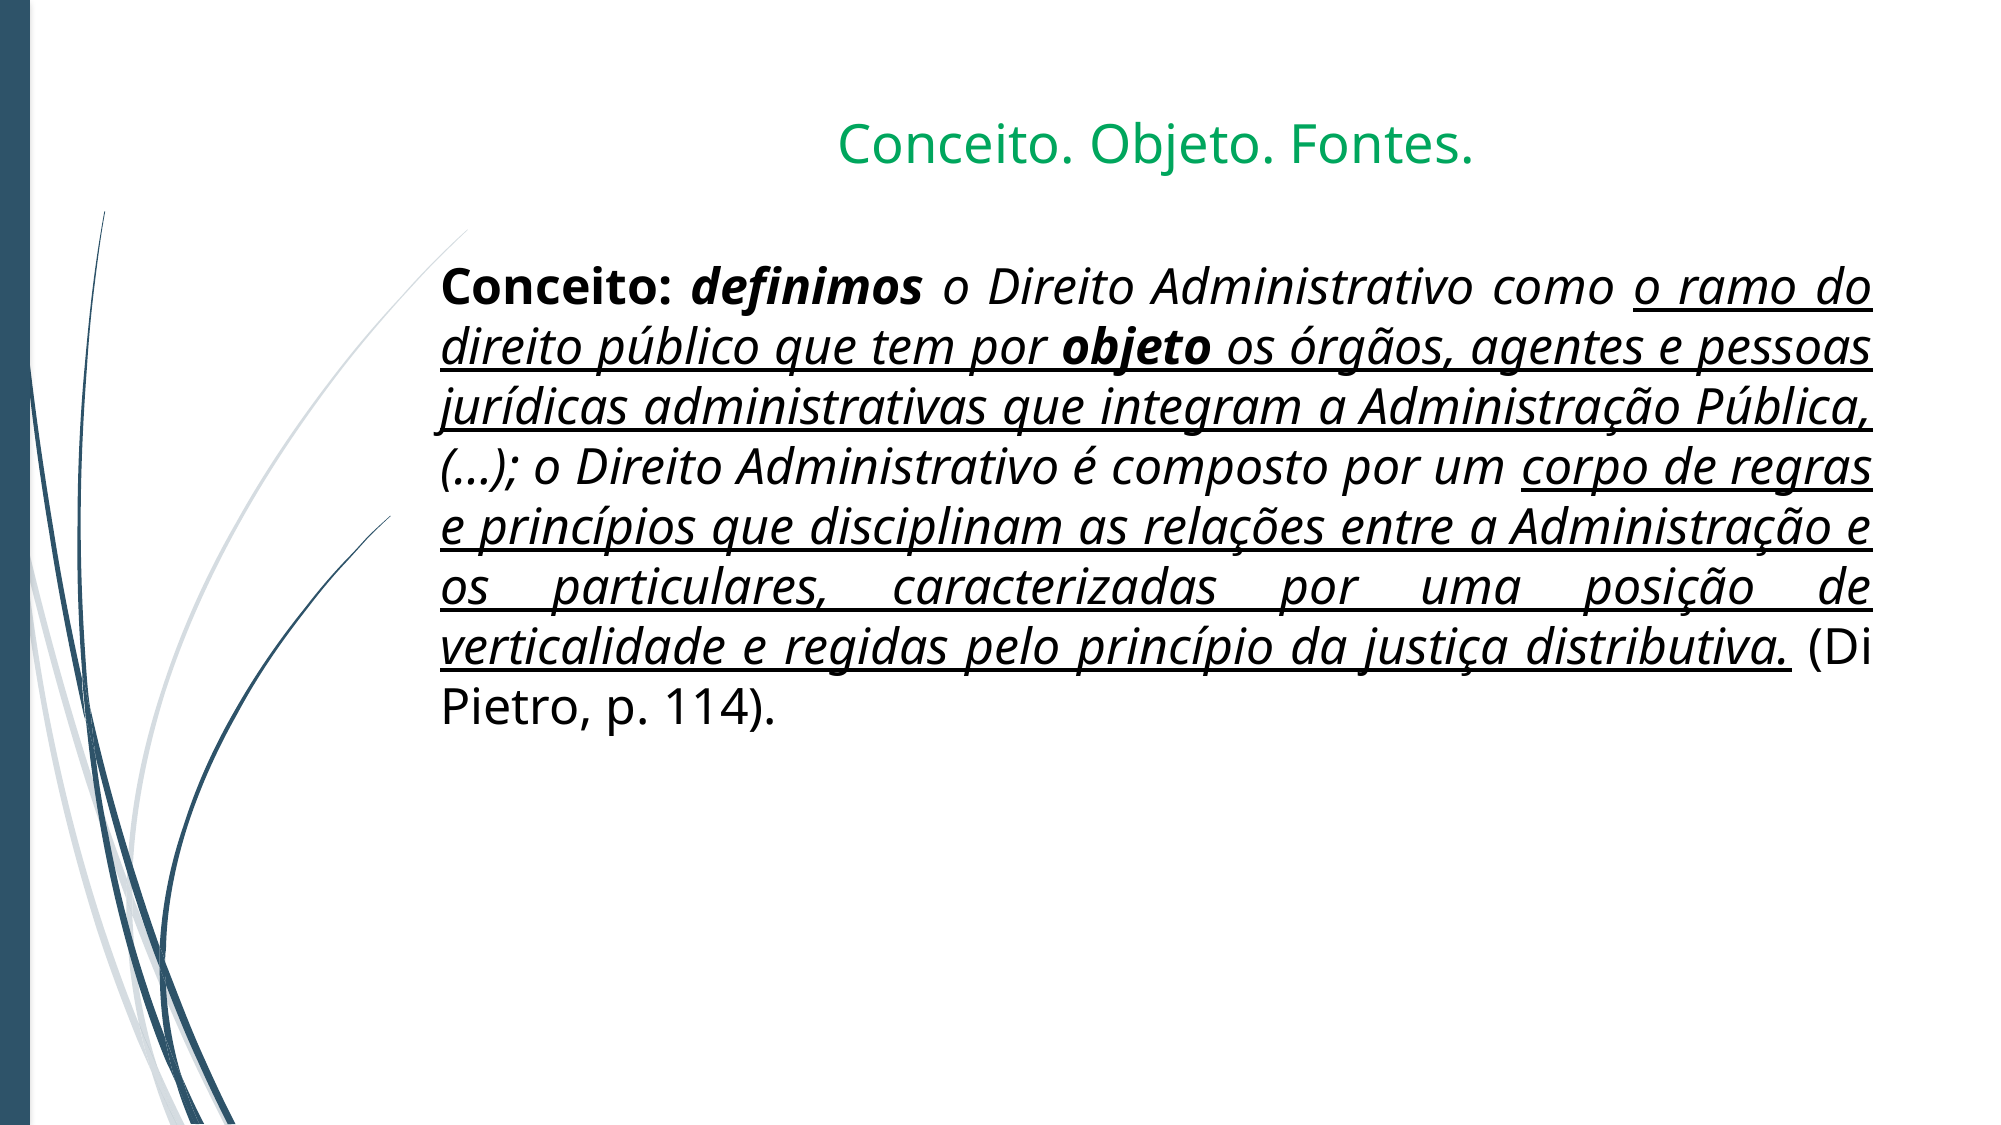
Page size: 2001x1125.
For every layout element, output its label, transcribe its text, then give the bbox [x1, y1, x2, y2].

text_box Conceito: definimos o Direito Administrativo como o ramo do direito público que tem por objeto os órgãos, agentes e pessoas jurídicas administrativas que integram a Administração Pública, (…); o Direito Administrativo é composto por um corpo de regras e princípios que disciplinam as relações entre a Administração e os particulares, caracterizadas por uma posição de verticalidade e regidas pelo princípio da justiça distributiva. (Di Pietro, p. 114). [425, 247, 1888, 970]
text_box Conceito. Objeto. Fontes. [425, 102, 1887, 247]
